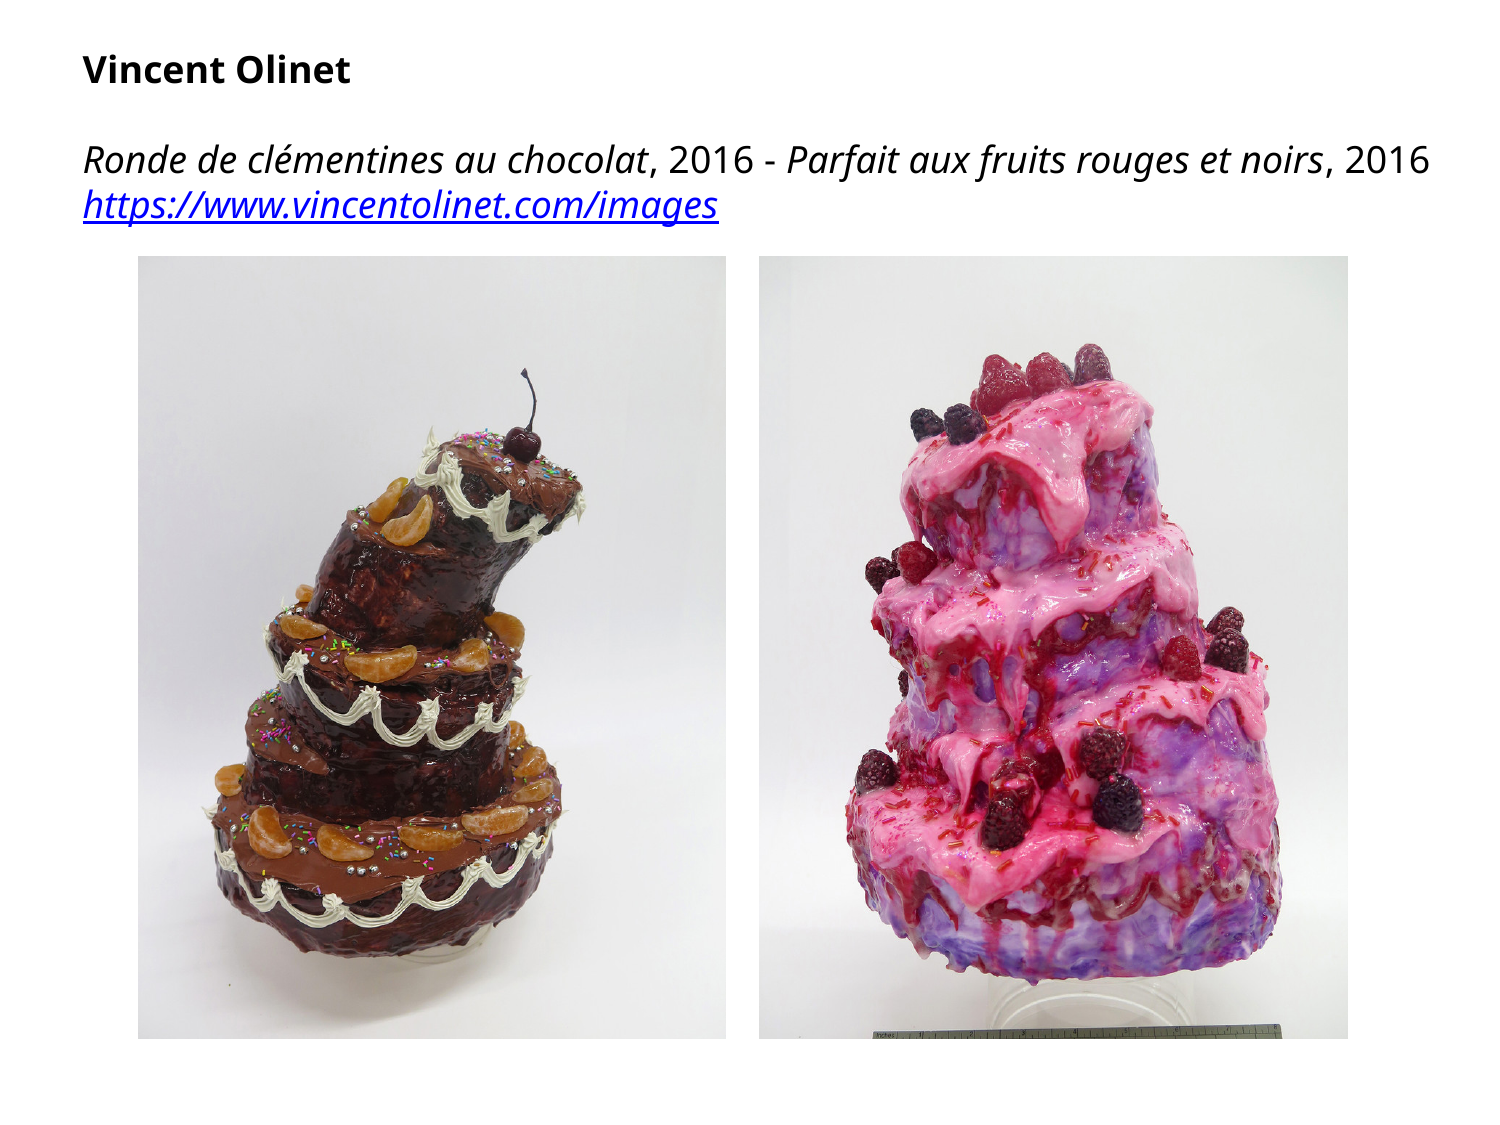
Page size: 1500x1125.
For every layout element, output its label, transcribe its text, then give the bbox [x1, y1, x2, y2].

text_box Vincent Olinet Ronde de clémentines au chocolat, 2016 - Parfait aux fruits rouges et noirs, 2016 https://www.vincentolinet.com/images [74, 45, 1500, 233]
picture [759, 256, 1348, 1039]
picture [138, 256, 726, 1039]
